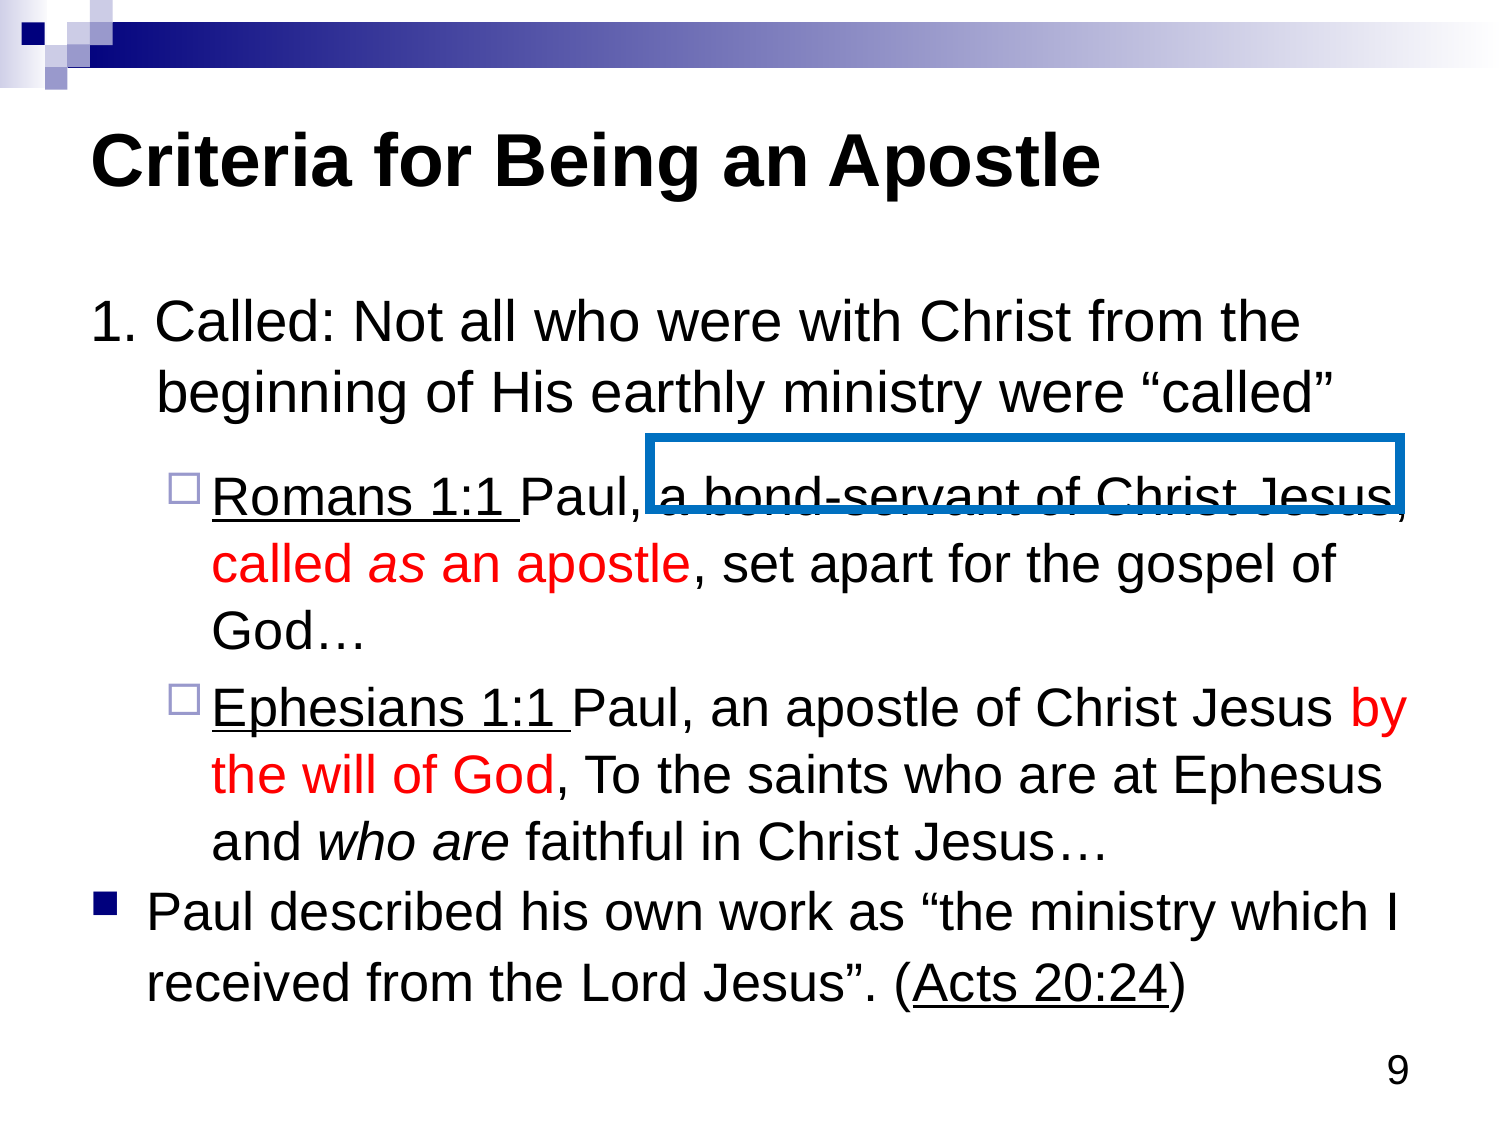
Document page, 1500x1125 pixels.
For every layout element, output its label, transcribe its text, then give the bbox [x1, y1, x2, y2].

list 1. Called: Not all who were with Christ from the beginning of His earthly ministry were “called” Romans 1:1 Paul, a bond-servant of Christ Jesus, called as an apostle, set apart for the gospel of God… Ephesians 1:1 Paul, an apostle of Christ Jesus by the will of God, To the saints who are at Ephesus and who are faithful in Christ Jesus… Paul described his own work as “the ministry which I received from the Lord Jesus”. (Acts 20:24) [75, 275, 1463, 963]
slide_number 8 [1074, 1025, 1425, 1100]
title Criteria for Being an Apostle [75, 75, 1425, 238]
text_box [649, 437, 1400, 510]
